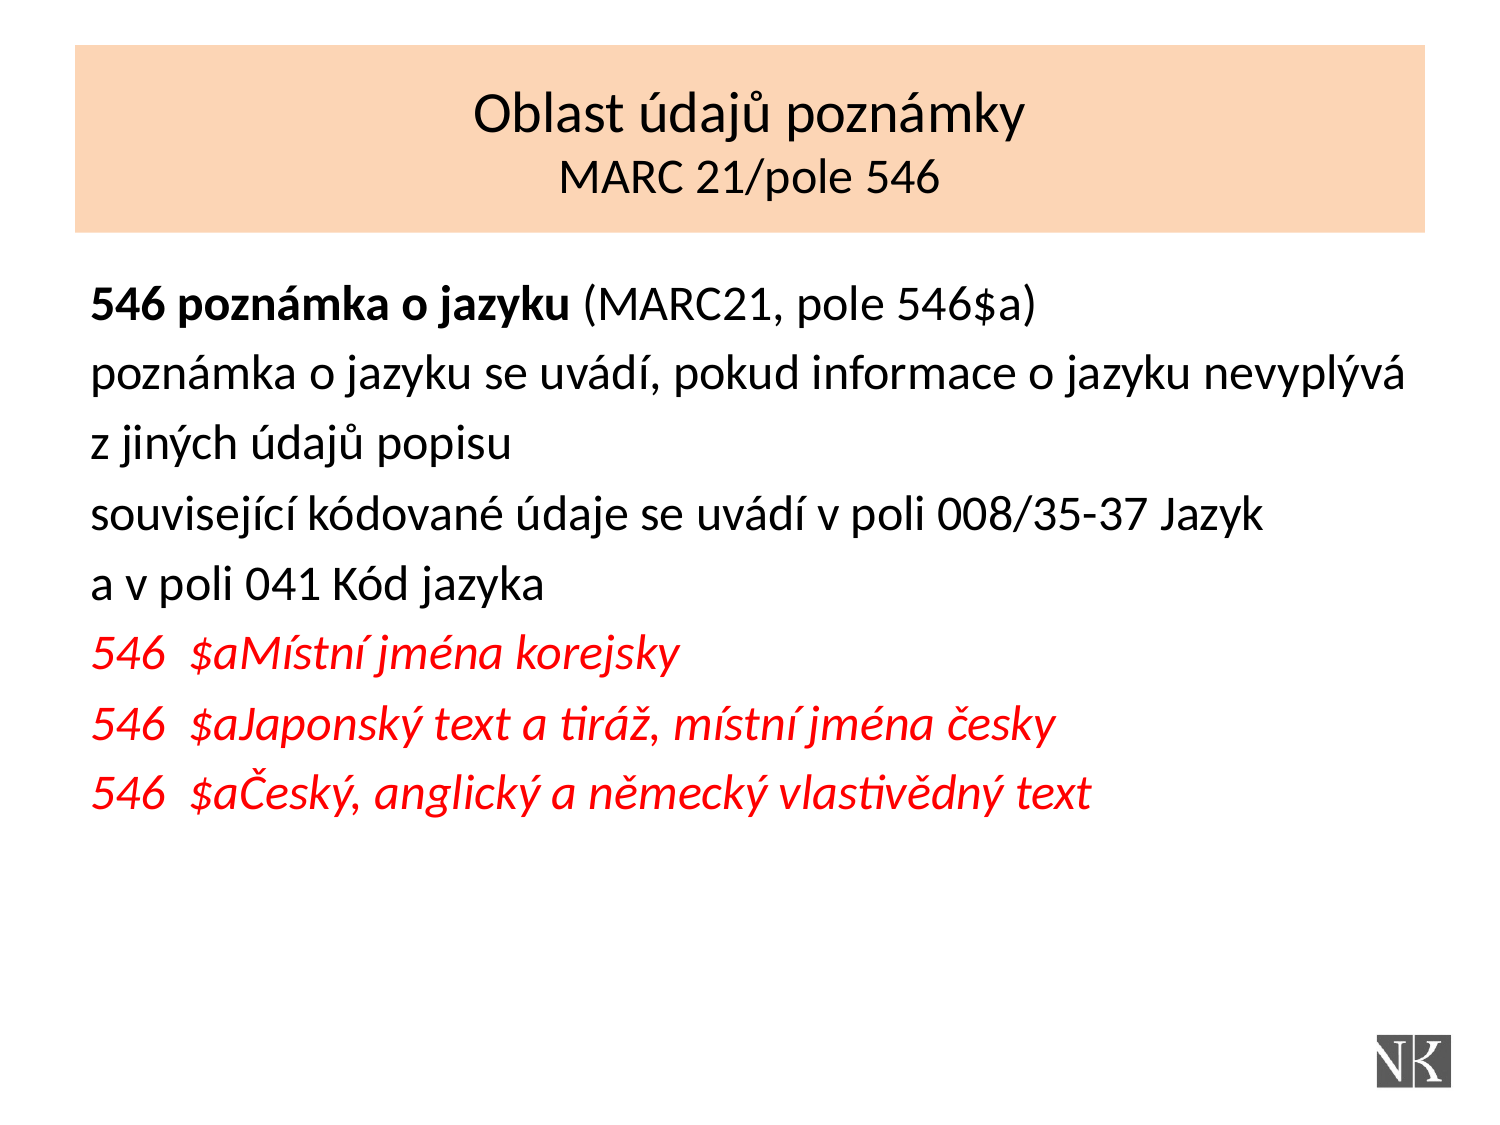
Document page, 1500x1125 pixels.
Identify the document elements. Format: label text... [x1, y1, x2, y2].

title Oblast údajů poznámky MARC 21/pole 546 [75, 45, 1425, 233]
picture [1375, 1034, 1455, 1092]
list 546 poznámka o jazyku (MARC21, pole 546$a) poznámka o jazyku se uvádí, pokud informace o jazyku nevyplývá z jiných údajů popisu související kódované údaje se uvádí v poli 008/35-37 Jazyk a v poli 041 Kód jazyka 546 $aMístní jména korejsky 546 $aJaponský text a tiráž, místní jména česky 546 $aČeský, anglický a německý vlastivědný text [75, 262, 1425, 1005]
